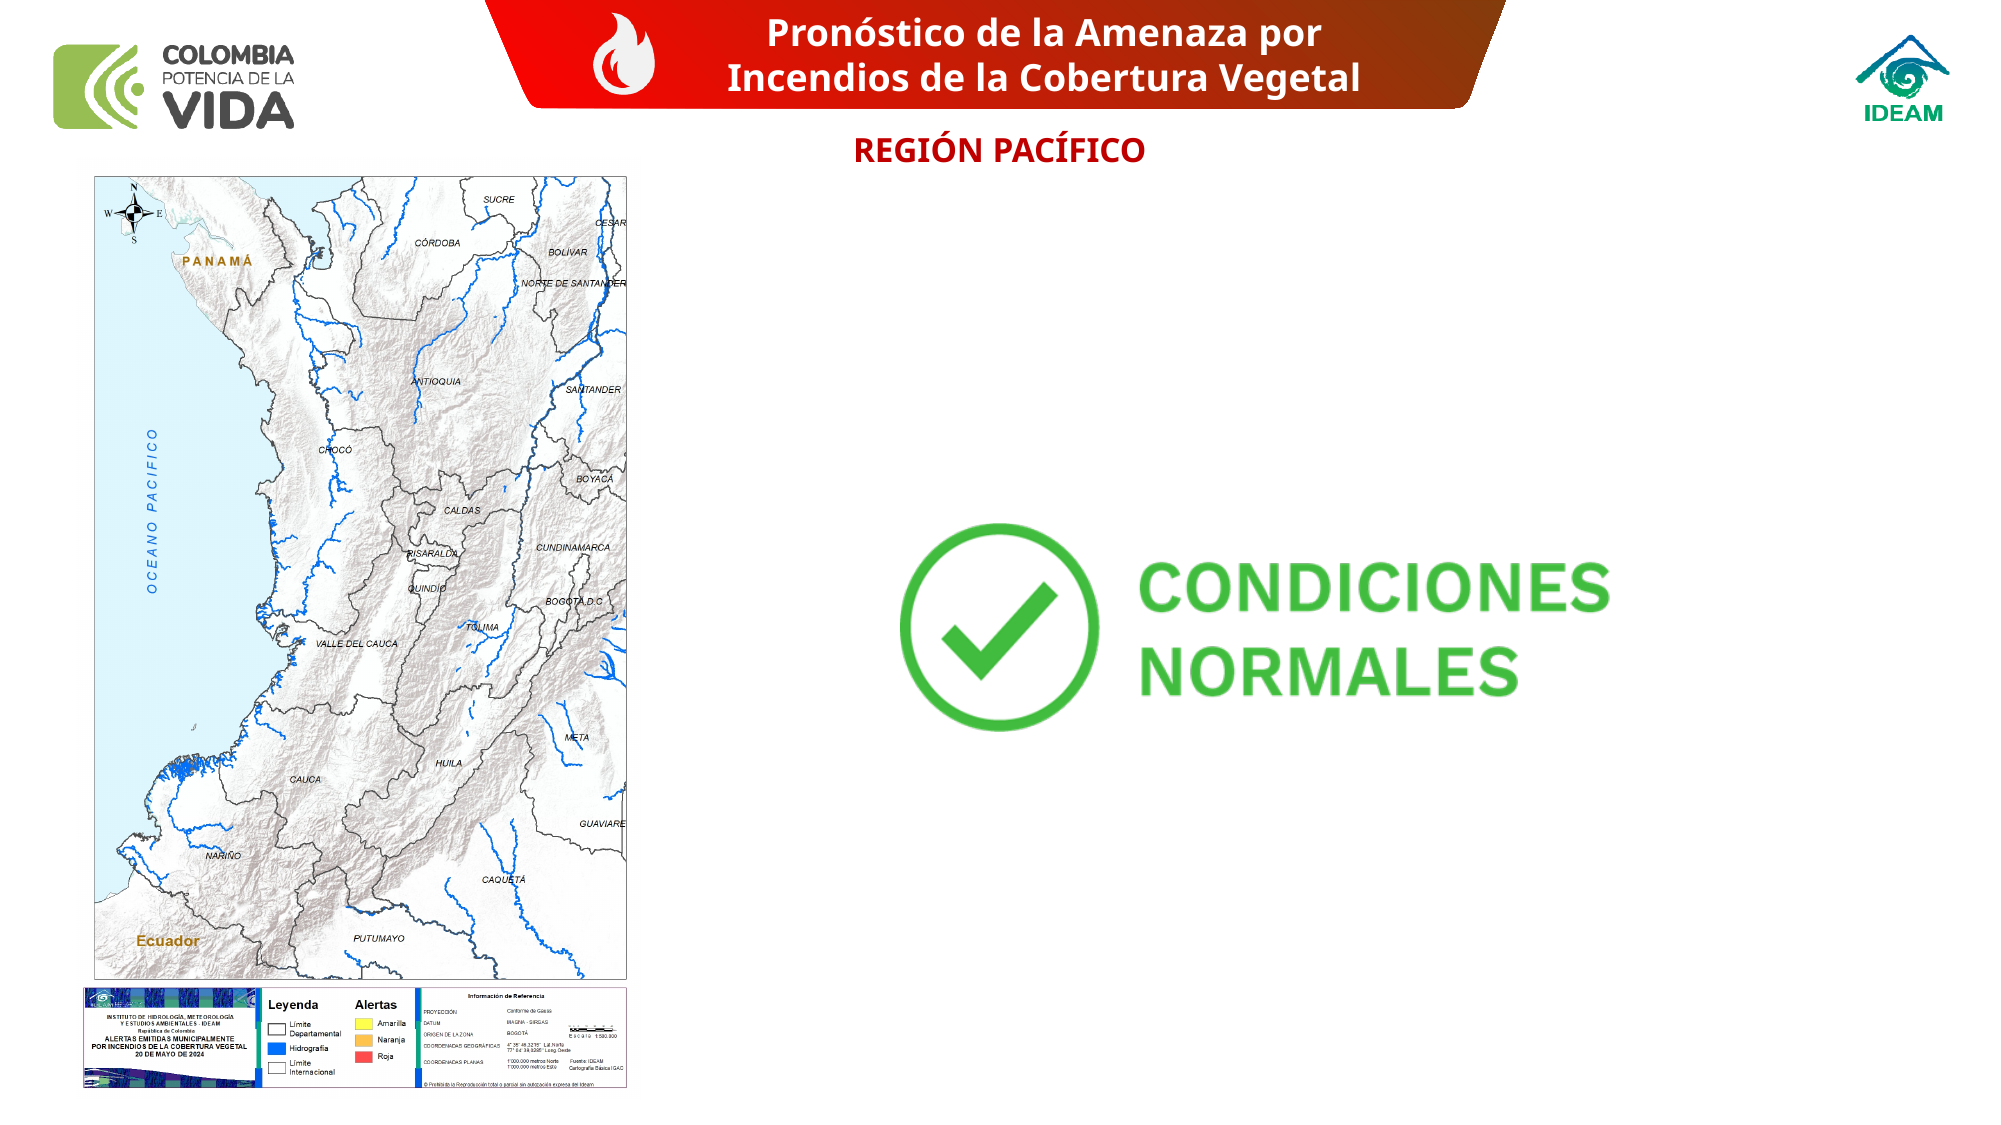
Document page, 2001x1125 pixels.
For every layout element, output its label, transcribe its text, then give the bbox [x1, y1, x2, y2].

picture [593, 12, 655, 95]
list REGIÓN PACÍFICO [613, 126, 1387, 188]
picture [0, 0, 2000, 1125]
